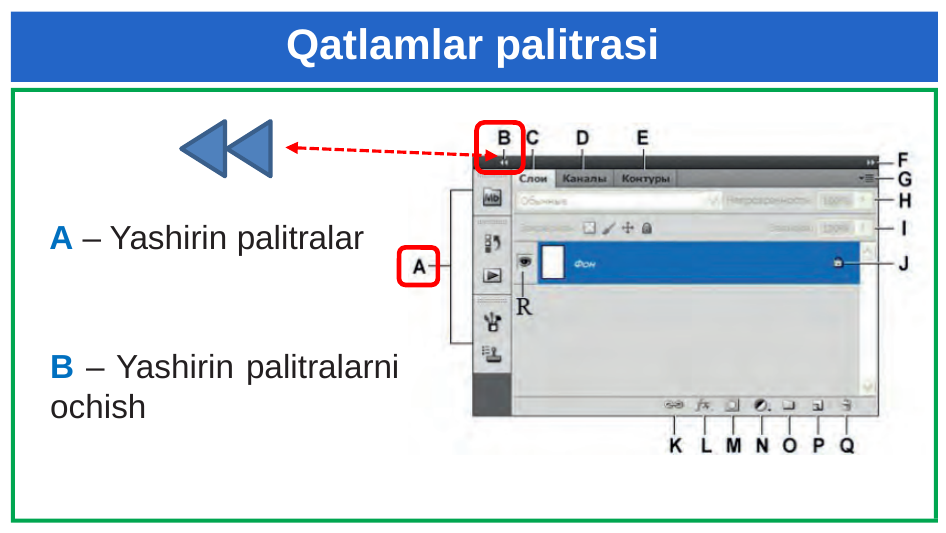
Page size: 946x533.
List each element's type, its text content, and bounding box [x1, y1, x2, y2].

list A – Yashirin palitralar [49, 216, 373, 298]
title Qatlamlar palitrasi [49, 16, 897, 69]
text_box B – Yashirin palitralarni ochish [50, 344, 391, 465]
picture [396, 115, 930, 467]
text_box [181, 120, 271, 177]
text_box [285, 147, 499, 157]
